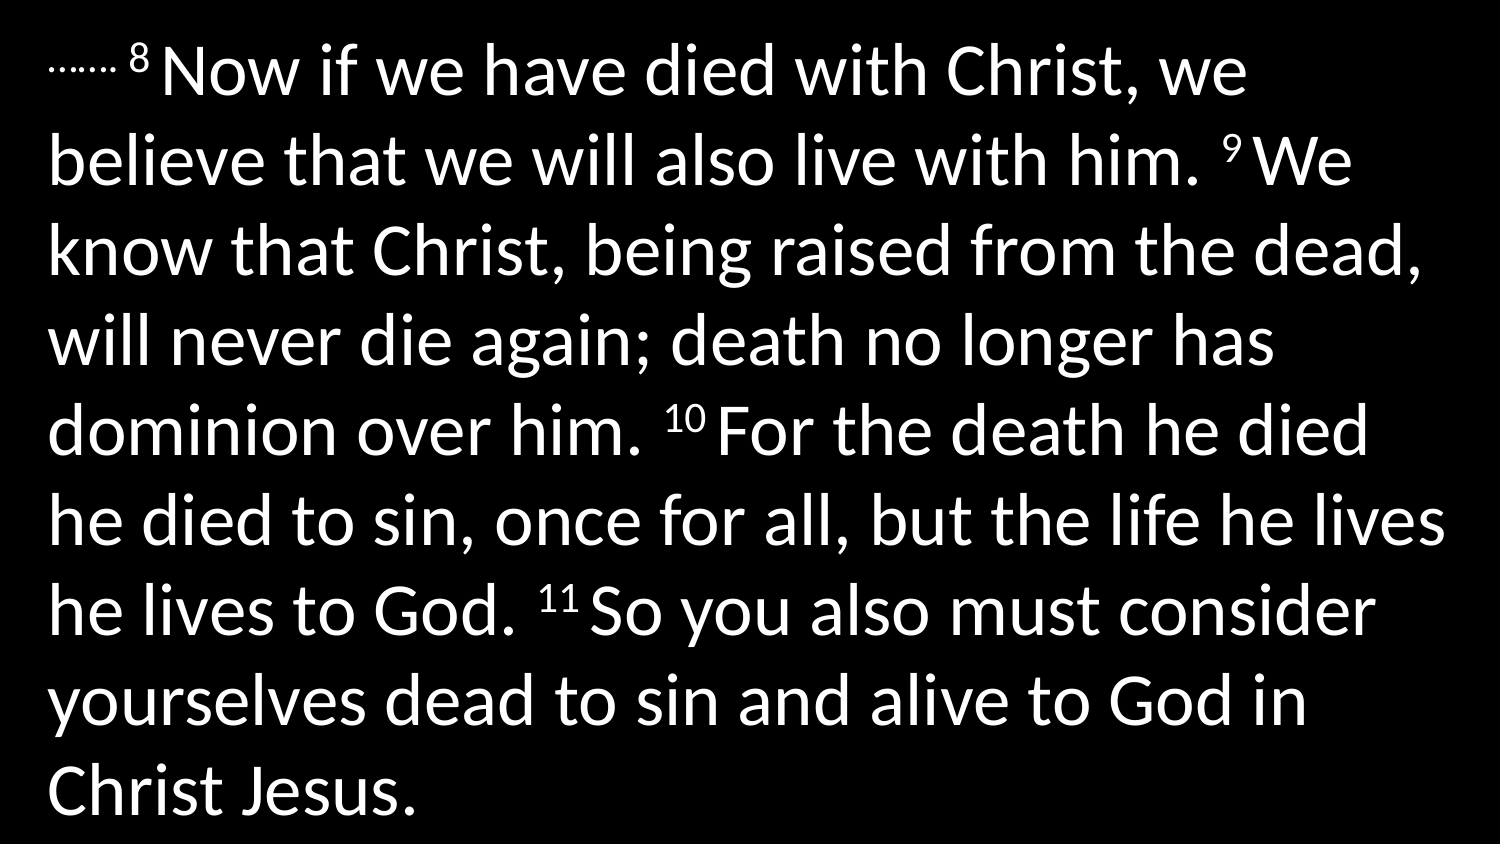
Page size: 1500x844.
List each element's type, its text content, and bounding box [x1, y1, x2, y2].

text_box ……. 8 Now if we have died with Christ, we believe that we will also live with him. 9 We know that Christ, being raised from the dead, will never die again; death no longer has dominion over him. 10 For the death he died he died to sin, once for all, but the life he lives he lives to God. 11 So you also must consider yourselves dead to sin and alive to God in Christ Jesus. [32, 12, 1465, 838]
